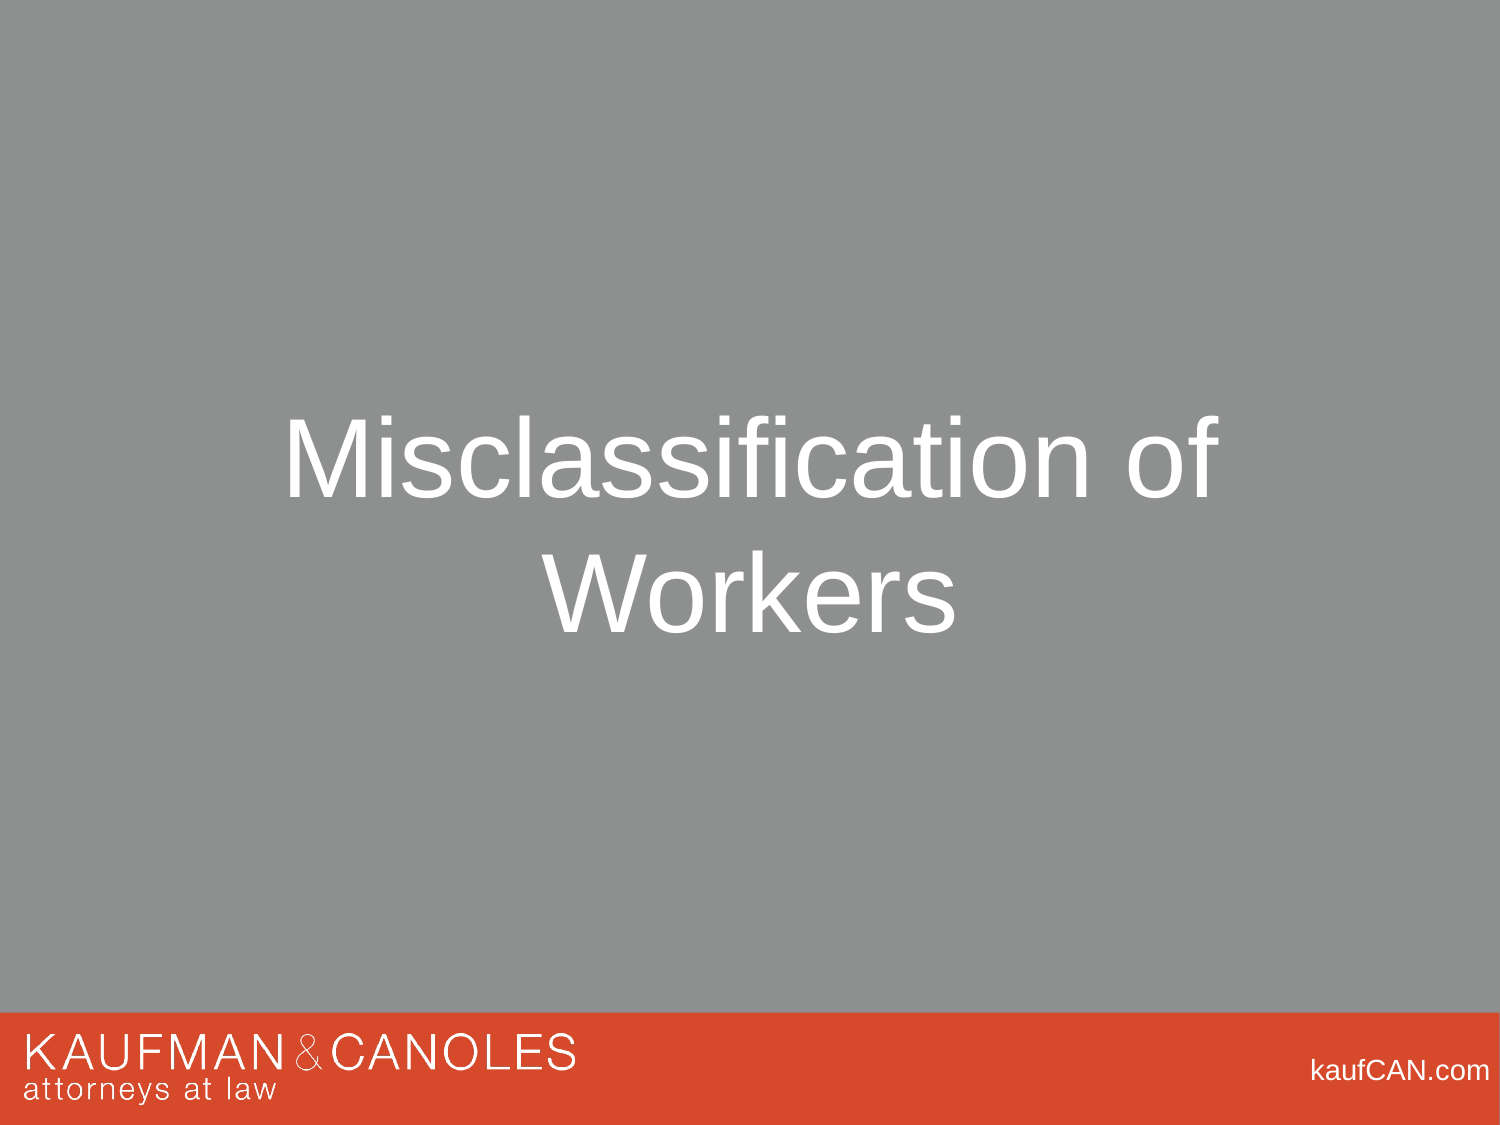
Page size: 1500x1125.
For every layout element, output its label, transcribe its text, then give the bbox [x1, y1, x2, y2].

title Misclassification of Workers [112, 399, 1388, 642]
picture [24, 1033, 575, 1105]
